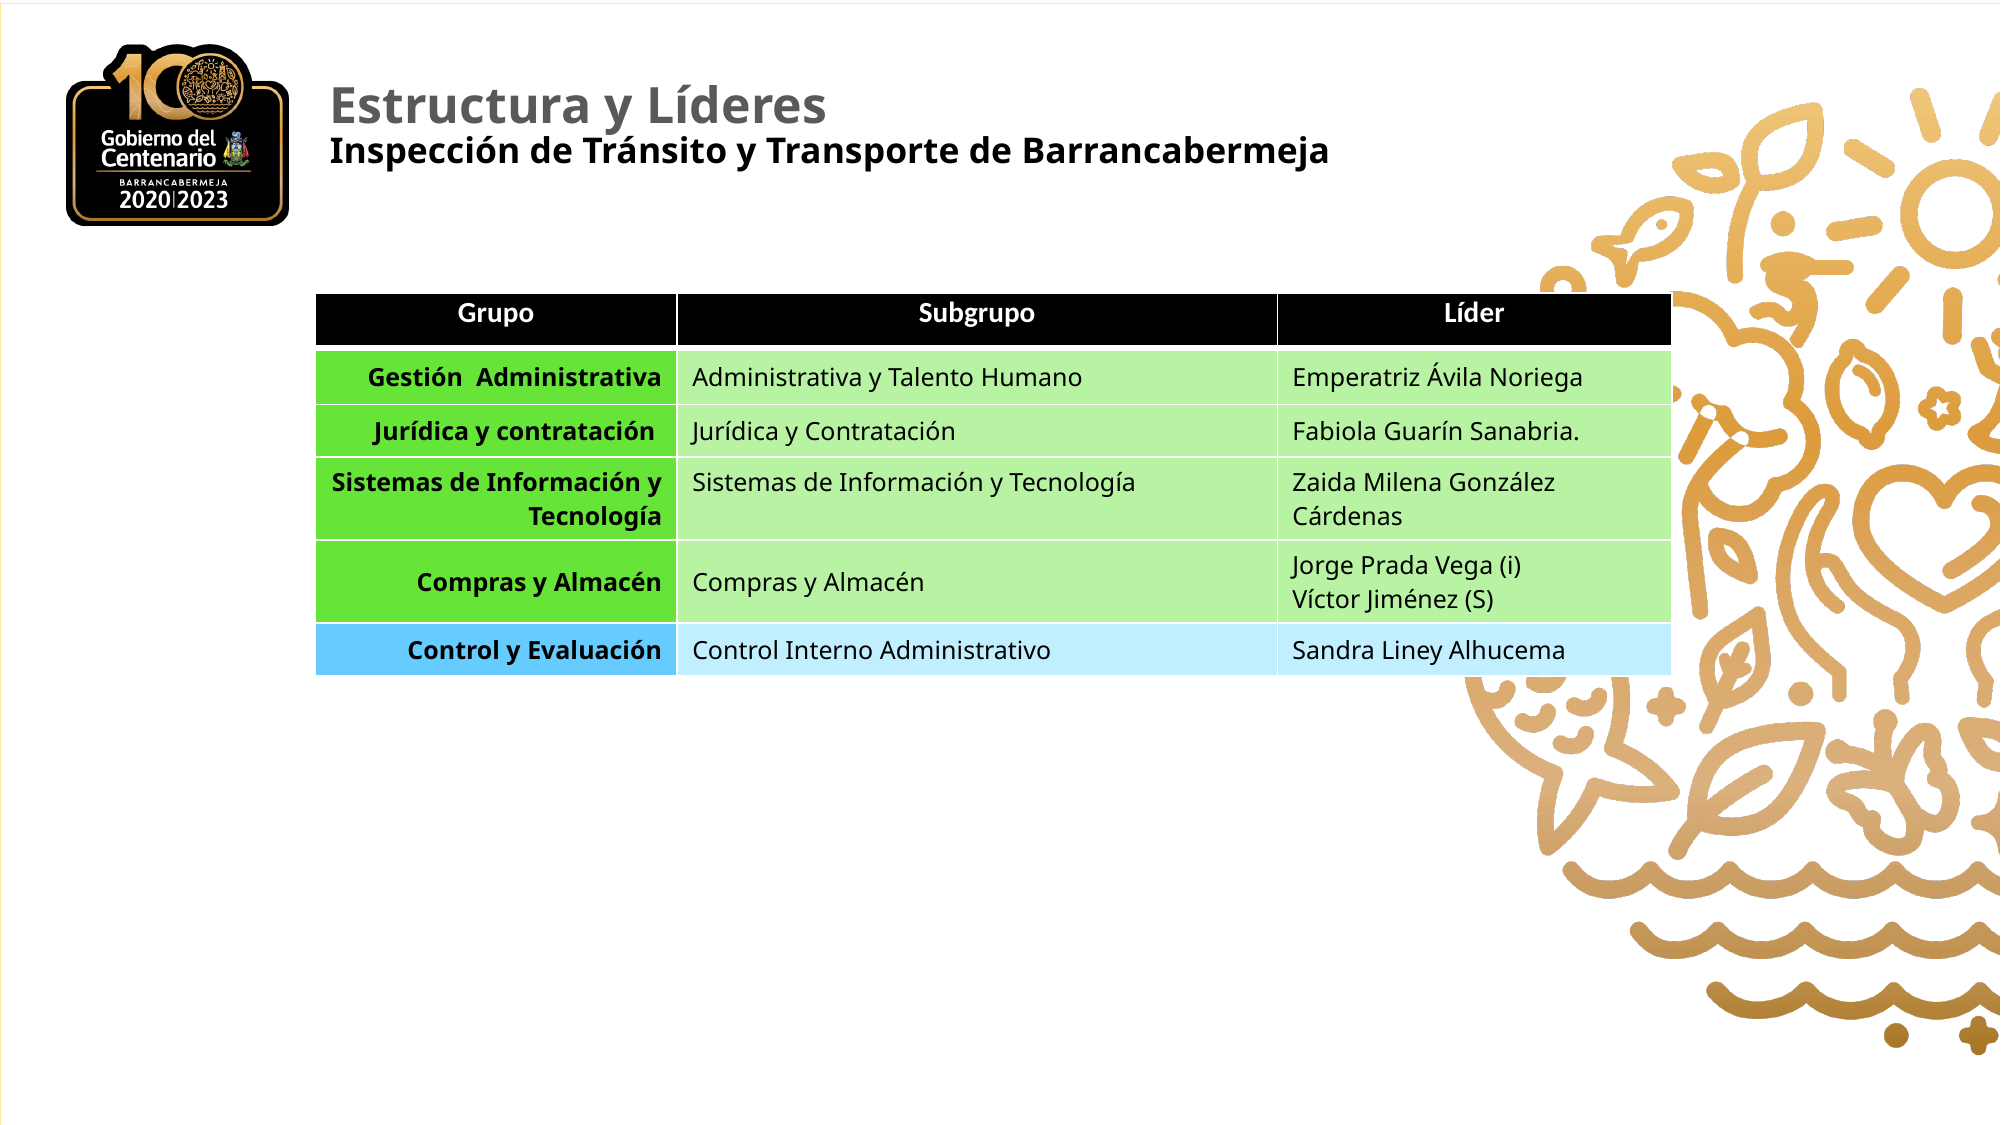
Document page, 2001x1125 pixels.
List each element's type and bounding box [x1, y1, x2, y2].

list [0, 3, 2000, 1125]
